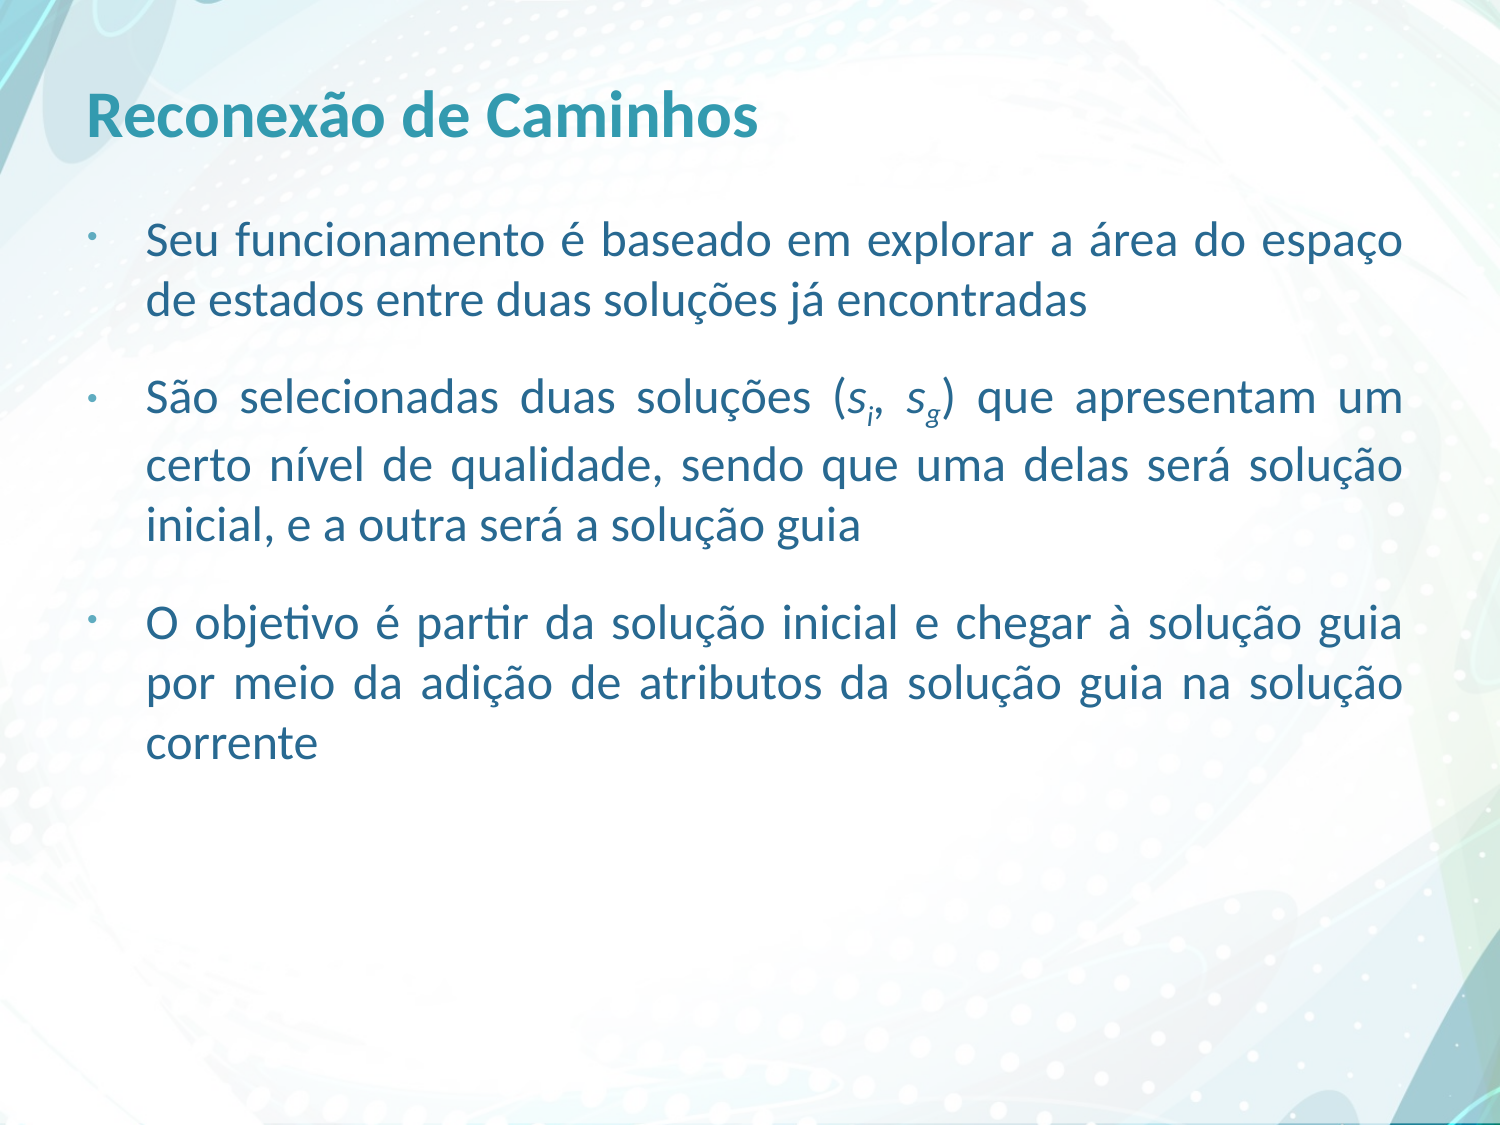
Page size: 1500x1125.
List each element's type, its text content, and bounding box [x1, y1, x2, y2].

list Seu funcionamento é baseado em explorar a área do espaço de estados entre duas soluções já encontradas São selecionadas duas soluções (si, sg) que apresentam um certo nível de qualidade, sendo que uma delas será solução inicial, e a outra será a solução guia O objetivo é partir da solução inicial e chegar à solução guia por meio da adição de atributos da solução guia na solução corrente [71, 198, 1420, 891]
title Reconexão de Caminhos [71, 44, 1430, 160]
